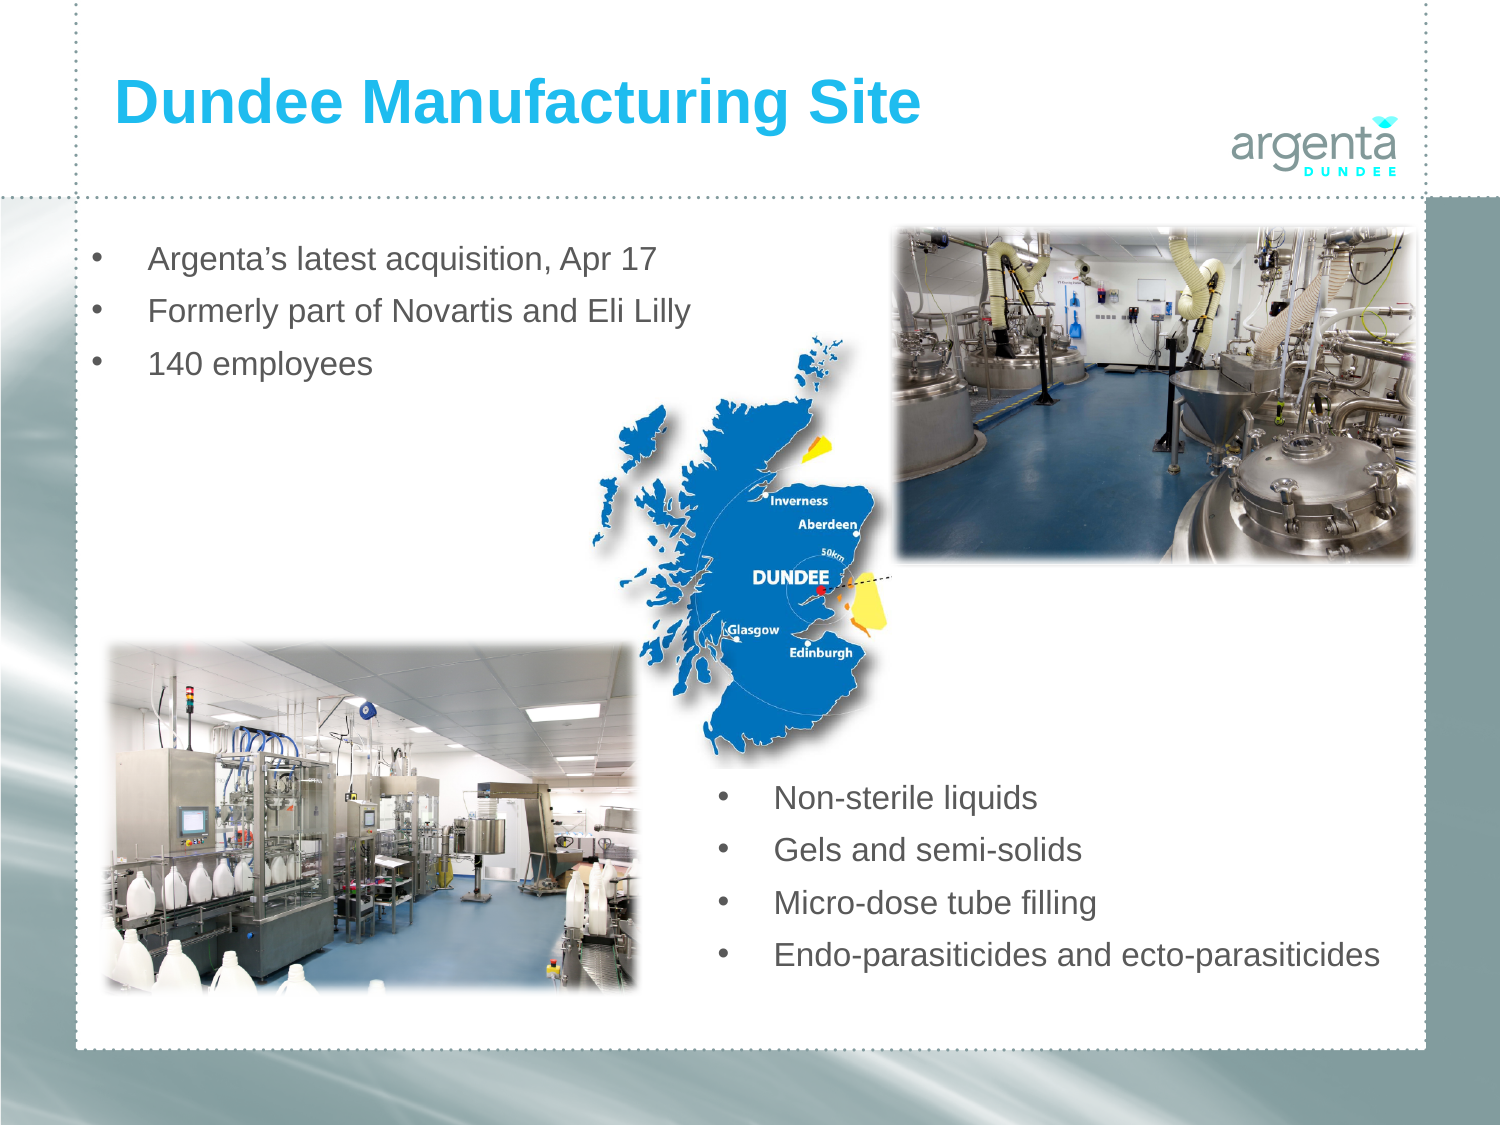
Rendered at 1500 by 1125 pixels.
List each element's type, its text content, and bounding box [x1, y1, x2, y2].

picture [0, 0, 1500, 1125]
text_box Argenta’s latest acquisition, Apr 17 Formerly part of Novartis and Eli Lilly 140 employees [76, 229, 814, 550]
text_box Dundee Manufacturing Site [100, 51, 1376, 146]
text_box Non-sterile liquids Gels and semi-solids Micro-dose tube filling Endo-parasiticides and ecto-parasiticides [702, 768, 1477, 1024]
